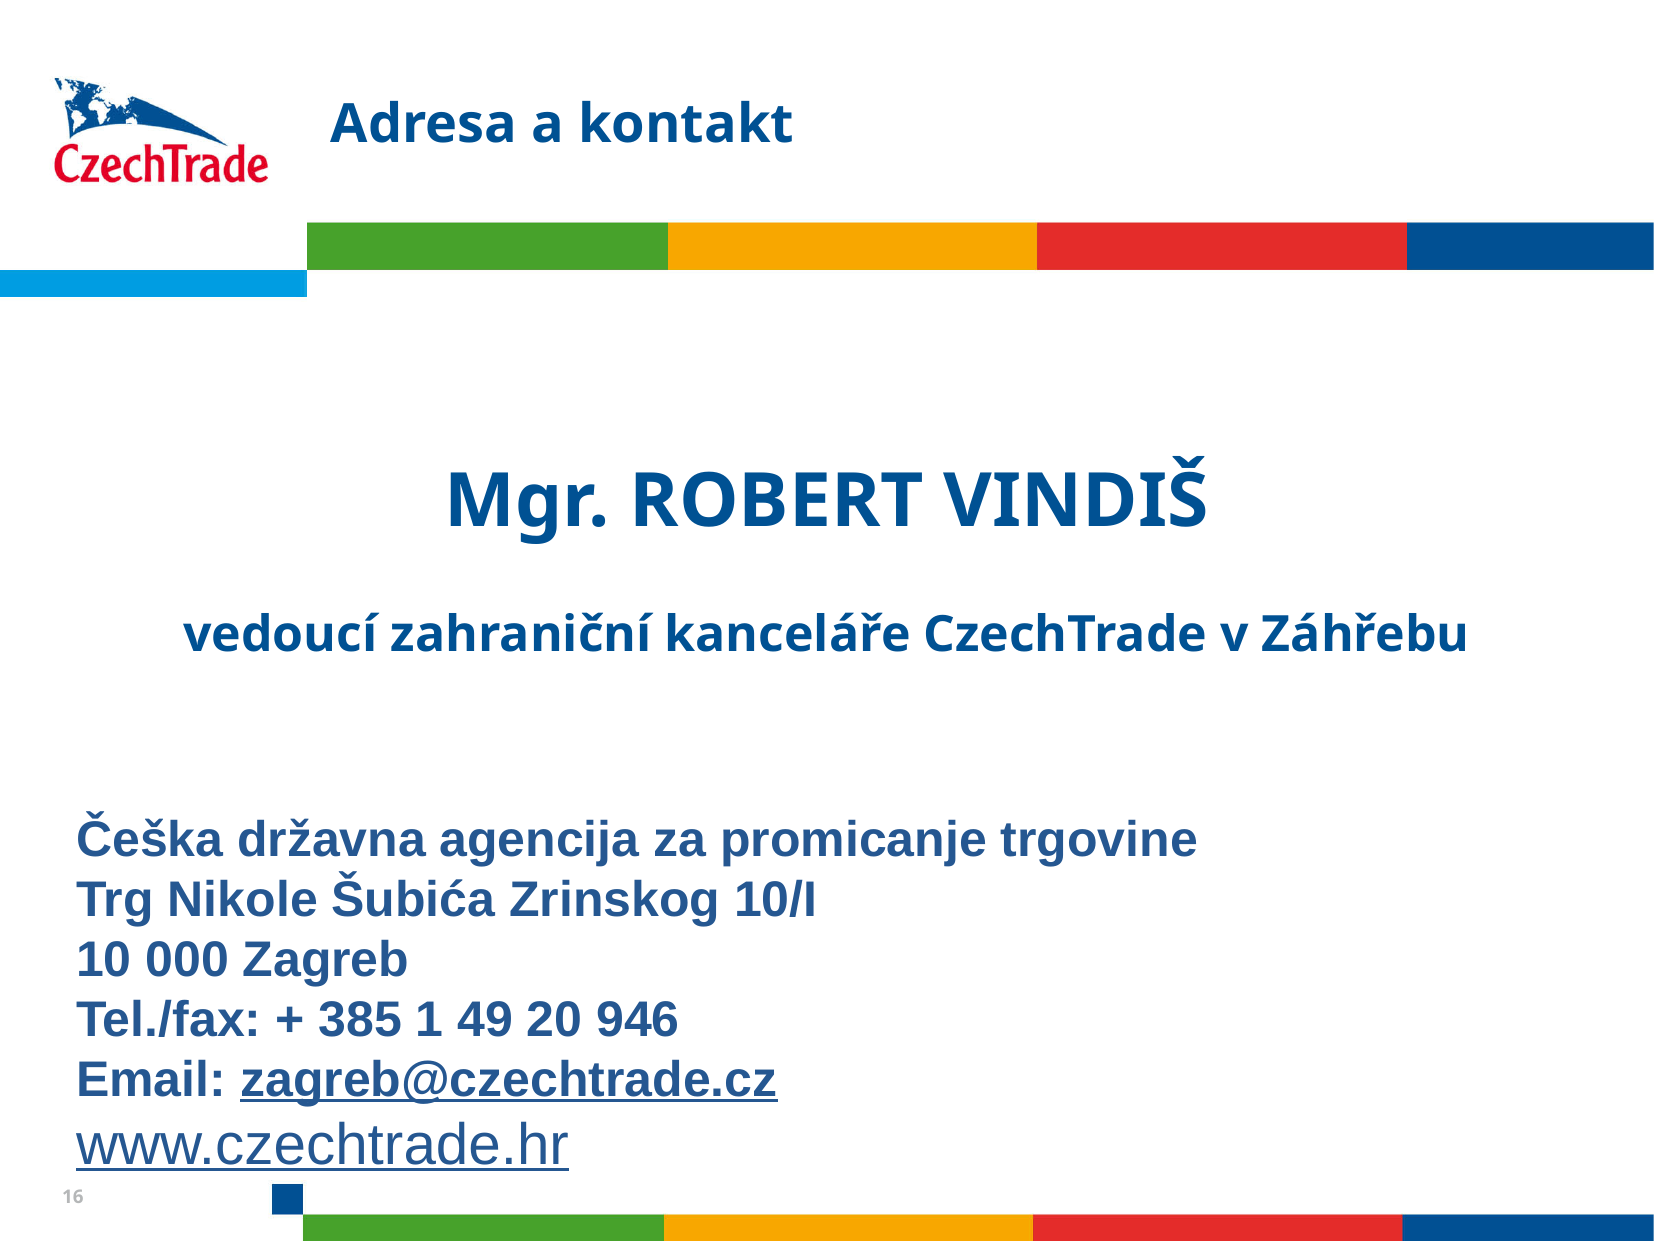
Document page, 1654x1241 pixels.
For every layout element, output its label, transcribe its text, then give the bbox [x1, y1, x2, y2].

list Mgr. ROBERT VINDIŠ vedoucí zahraniční kanceláře CzechTrade v Záhřebu [58, 348, 1595, 1153]
title Adresa a kontakt [330, 88, 1607, 207]
picture [0, 0, 1654, 1241]
slide_number 16 [46, 1174, 272, 1219]
text_box Češka državna agencija za promicanje trgovine Trg Nikole Šubića Zrinskog 10/I 10 000 Zagreb Tel./fax: + 385 1 49 20 946 Email: zagreb@czechtrade.cz www.czechtrade.hr [59, 797, 1619, 1164]
